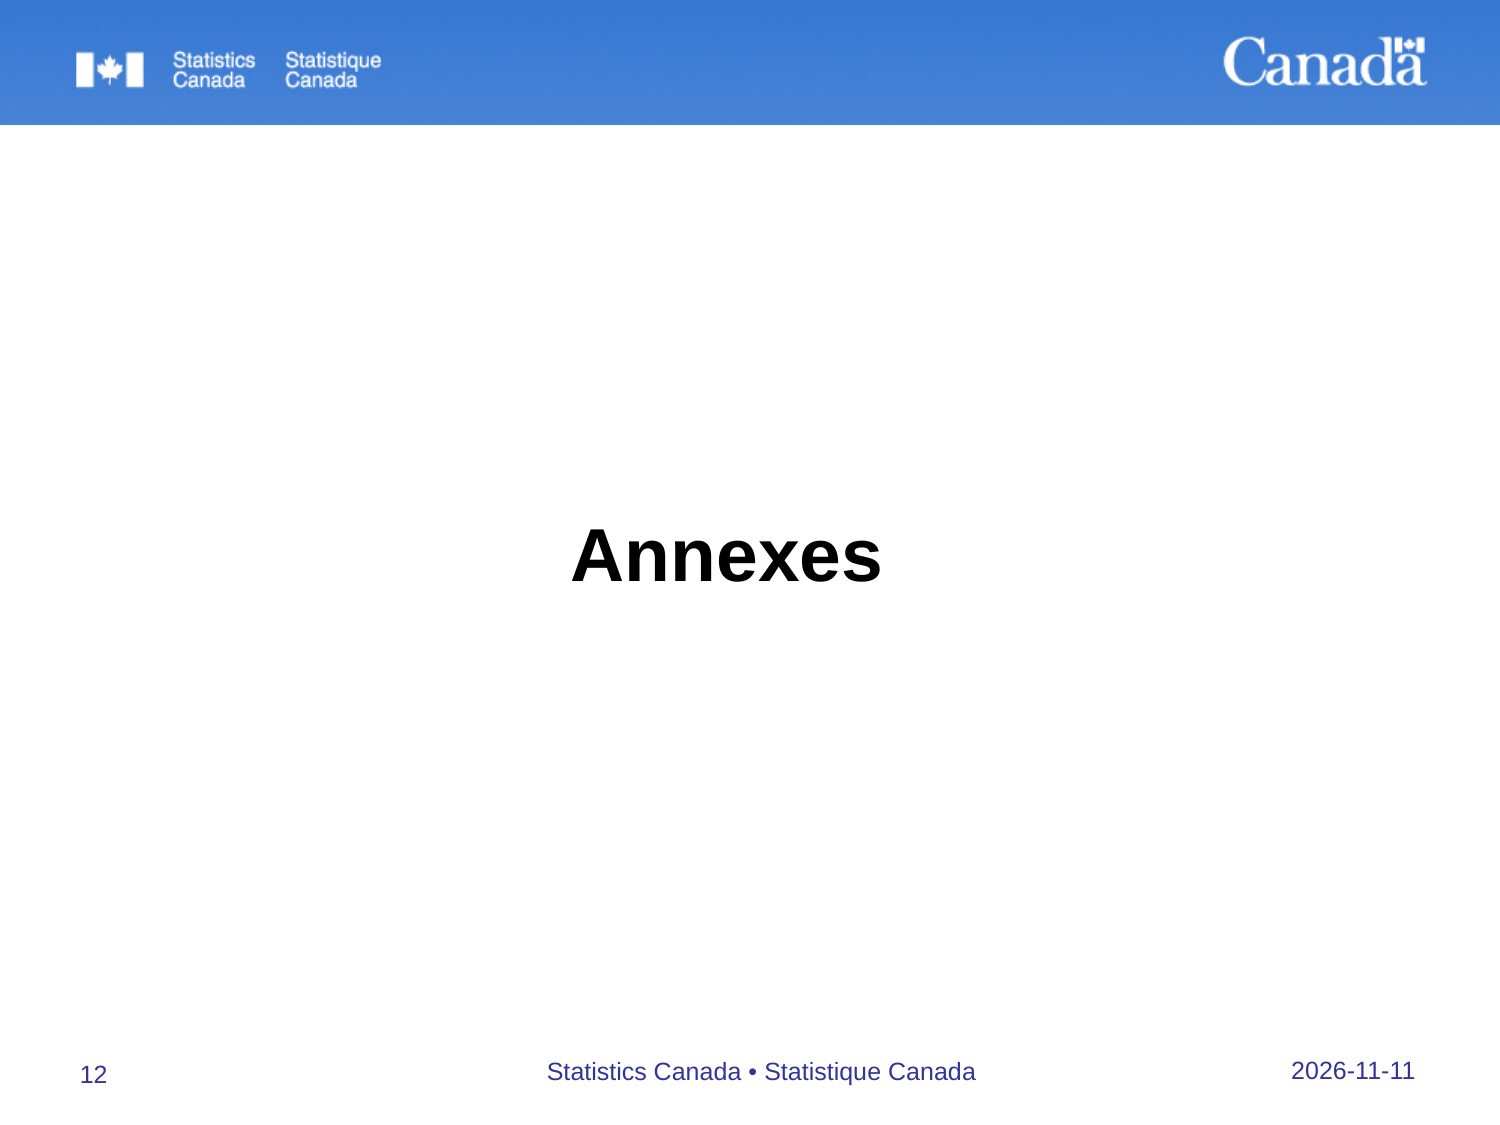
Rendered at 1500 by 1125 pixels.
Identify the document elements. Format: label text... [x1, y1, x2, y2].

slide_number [1222, 1046, 1431, 1125]
list Annexes [53, 332, 1402, 892]
picture [0, 0, 1500, 125]
slide_number 12 [64, 1051, 315, 1125]
footer Statistics Canada • Statistique Canada [442, 1047, 1082, 1125]
